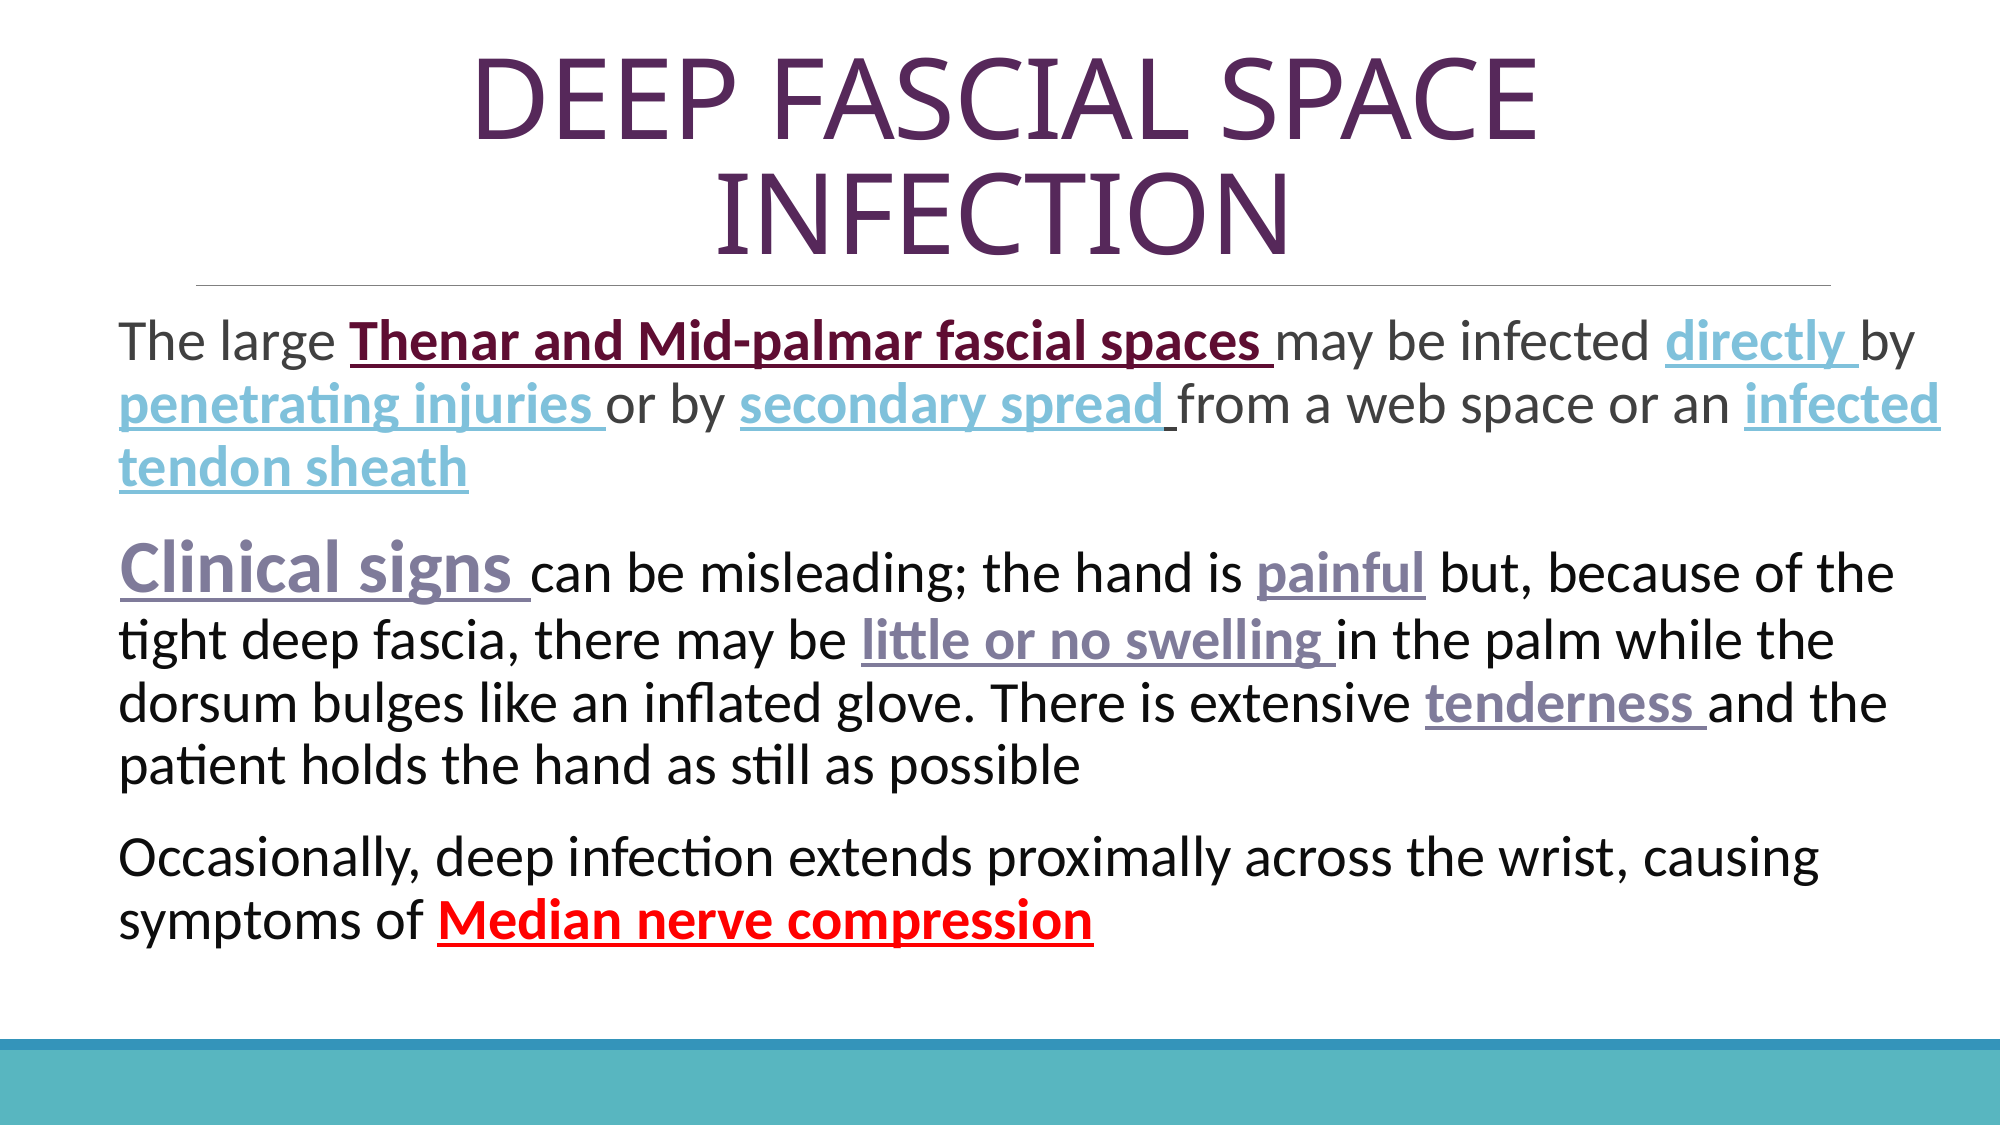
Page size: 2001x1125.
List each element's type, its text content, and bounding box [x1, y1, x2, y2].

list The large Thenar and Mid-palmar fascial spaces may be infected directly by penetrating injuries or by secondary spread from a web space or an infected tendon sheath Clinical signs can be misleading; the hand is painful but, because of the tight deep fascia, there may be little or no swelling in the palm while the dorsum bulges like an inflated glove. There is extensive tenderness and the patient holds the hand as still as possible Occasionally, deep infection extends proximally across the wrist, causing symptoms of Median nerve compression [103, 302, 1958, 1032]
title DEEP FASCIAL SPACE INFECTION [180, 47, 1830, 285]
